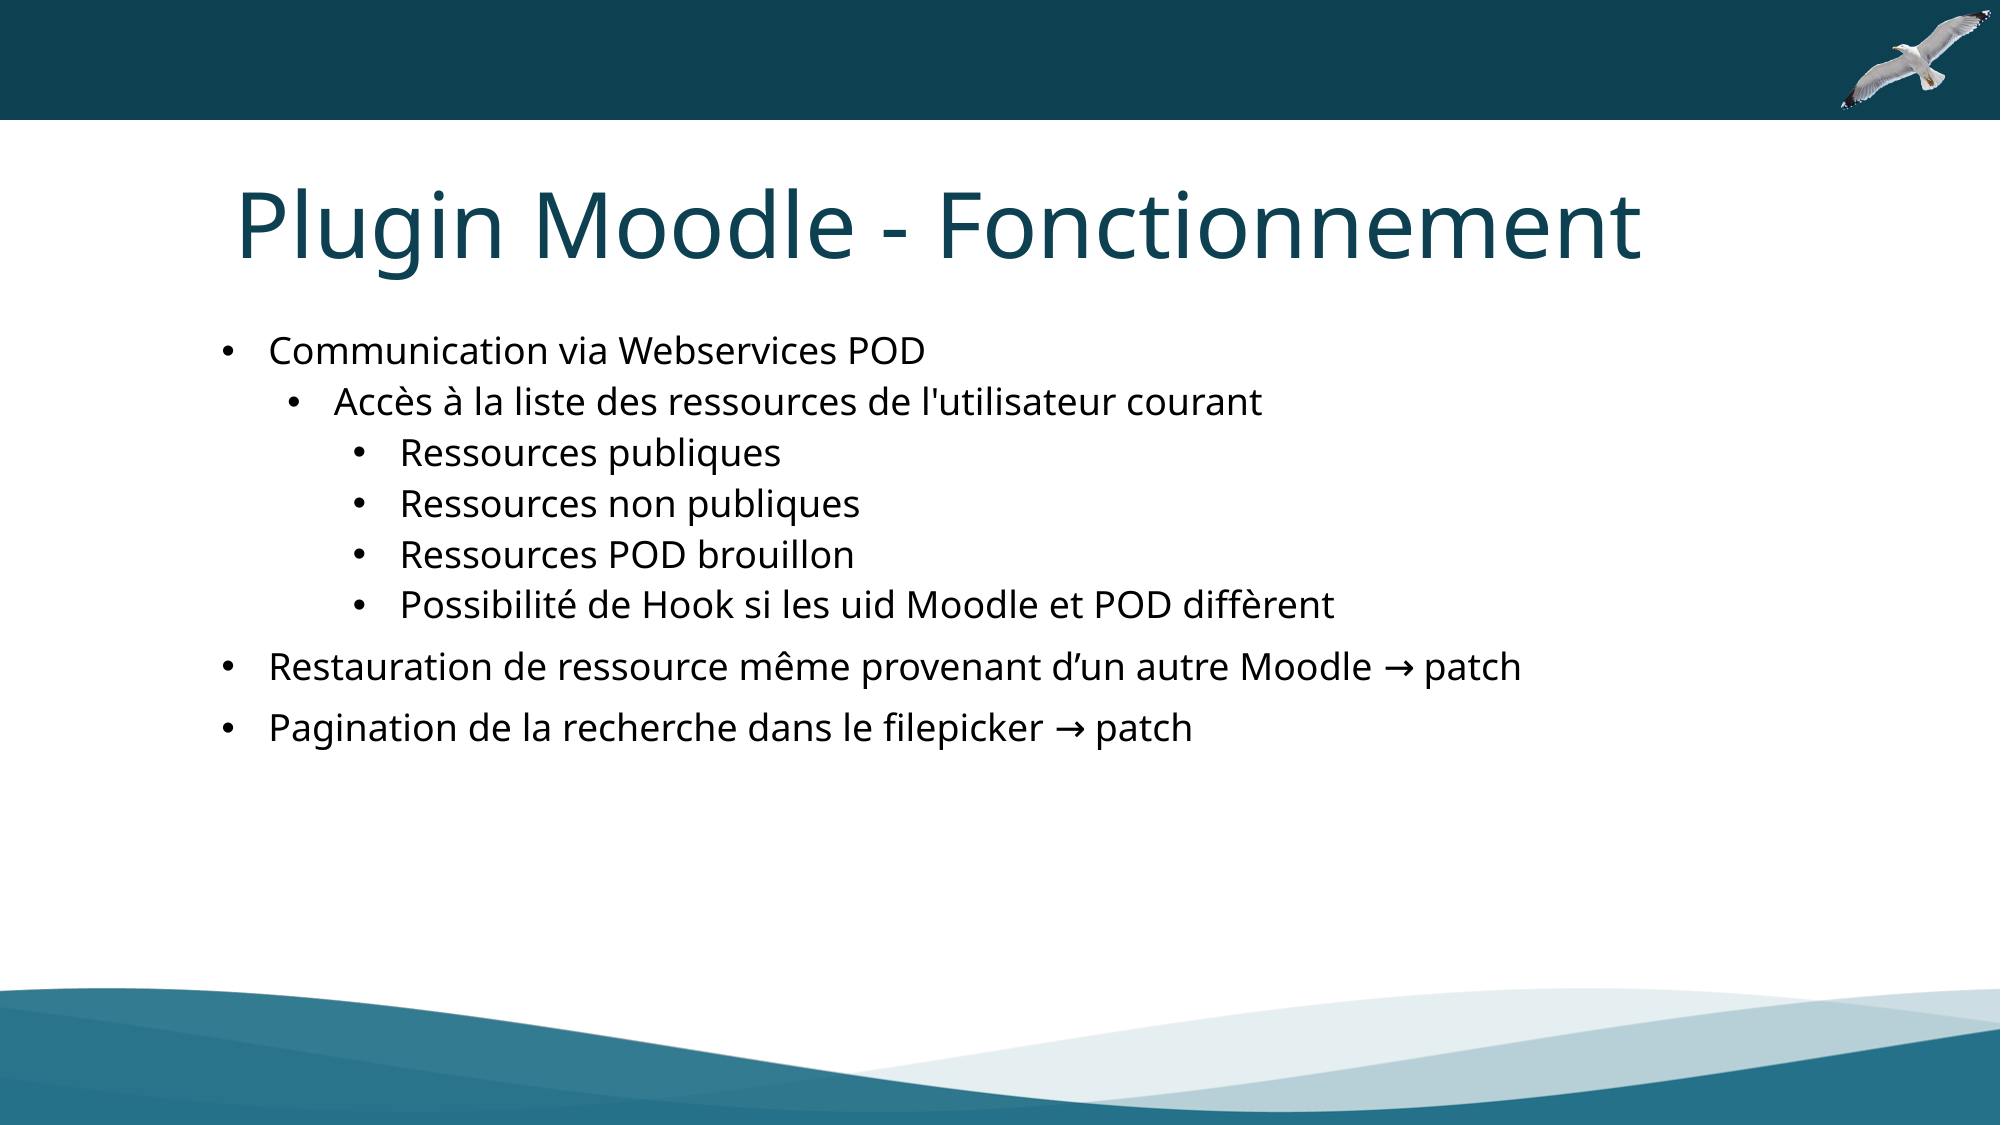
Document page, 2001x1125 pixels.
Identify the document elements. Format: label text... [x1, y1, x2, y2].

picture [1820, 0, 2000, 120]
list Communication via Webservices POD Accès à la liste des ressources de l'utilisateur courant Ressources publiques Ressources non publiques Ressources POD brouillon Possibilité de Hook si les uid Moodle et POD diffèrent Restauration de ressource même provenant d’un autre Moodle → patch Pagination de la recherche dans le filepicker → patch [206, 324, 1706, 957]
list Plugin Moodle - Fonctionnement [206, 171, 1672, 297]
picture [0, 974, 2000, 1125]
